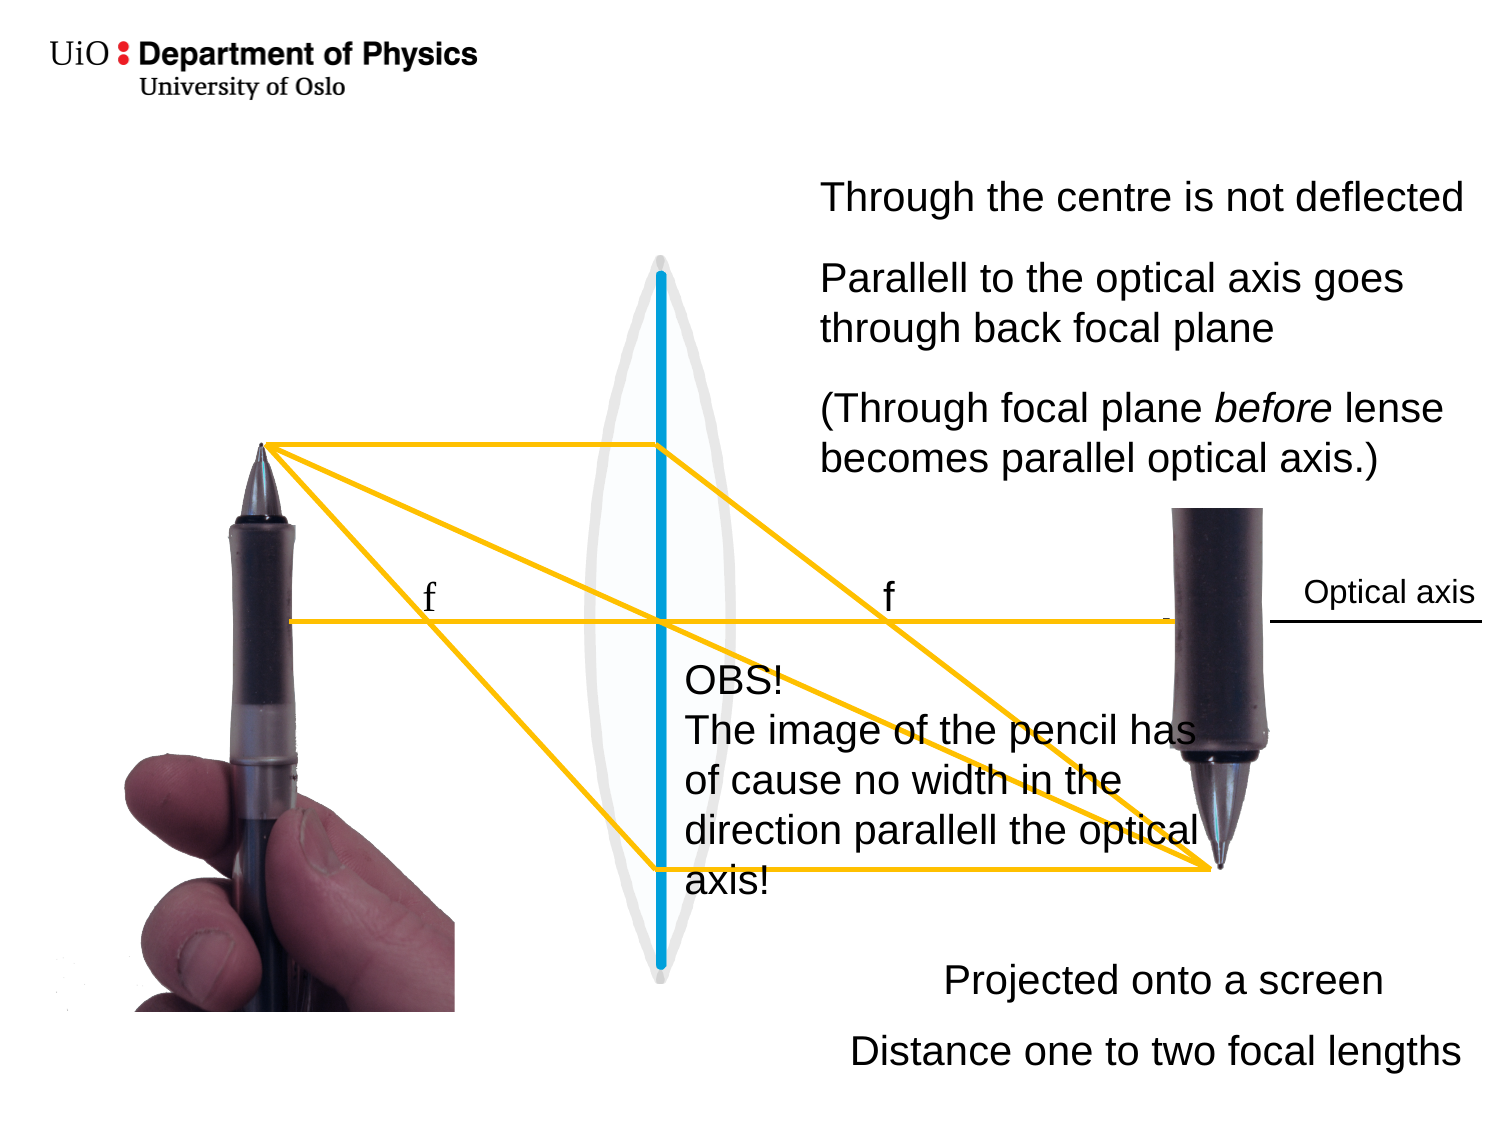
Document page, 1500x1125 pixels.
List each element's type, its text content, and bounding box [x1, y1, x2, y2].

picture [584, 870, 736, 984]
picture [584, 255, 736, 444]
text_box OBS! The image of the pencil has of cause no width in the direction parallell the optical axis! [740, 878, 1215, 911]
text_box (Through focal plane before lense becomes parallel optical axis.) [805, 373, 1460, 489]
text_box Through the centre is not deflected [804, 162, 1480, 228]
picture [50, 37, 478, 125]
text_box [657, 444, 1211, 869]
picture [1211, 508, 1271, 870]
picture [52, 325, 455, 1012]
text_box Optical axis [1288, 562, 1492, 618]
text_box Distance one to two focal lengths [835, 1016, 1478, 1082]
text_box Parallell to the optical axis goes through back focal plane [805, 243, 1432, 359]
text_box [265, 444, 656, 870]
text_box Projected onto a screen [928, 945, 1400, 1011]
